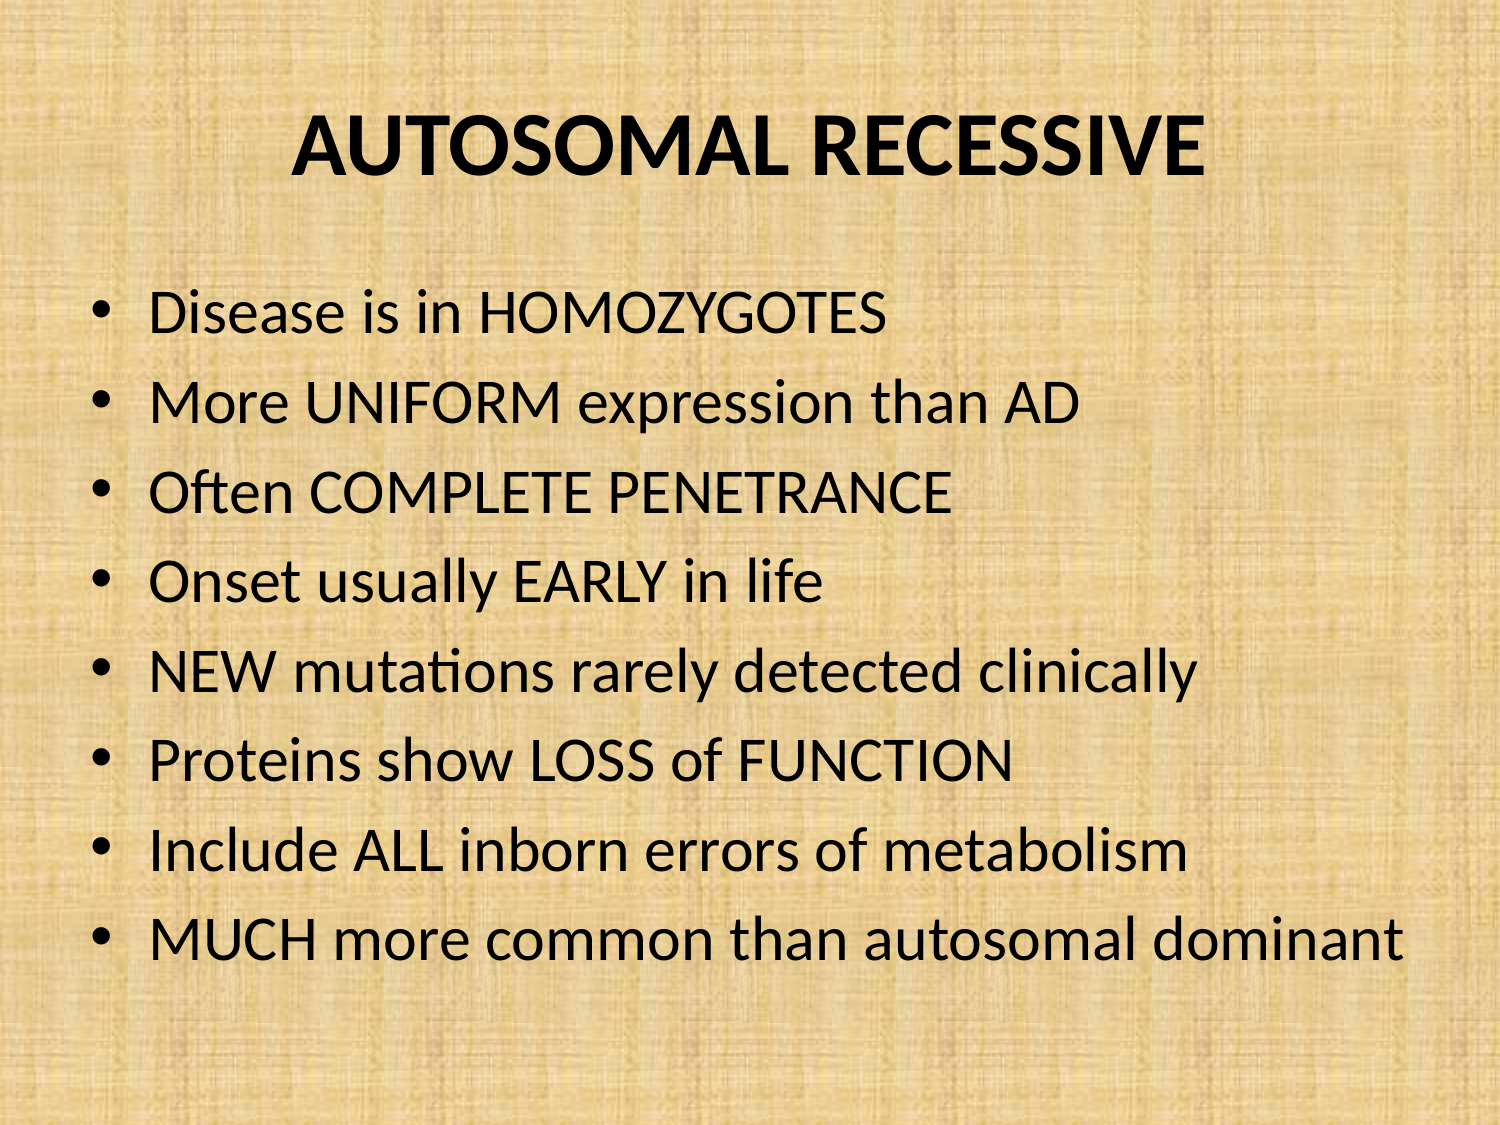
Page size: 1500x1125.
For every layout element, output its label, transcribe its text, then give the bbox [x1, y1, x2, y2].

list Disease is in HOMOZYGOTES More UNIFORM expression than AD Often COMPLETE PENETRANCE Onset usually EARLY in life NEW mutations rarely detected clinically Proteins show LOSS of FUNCTION Include ALL inborn errors of metabolism MUCH more common than autosomal dominant [75, 262, 1425, 1005]
title AUTOSOMAL RECESSIVE [75, 45, 1425, 233]
picture [0, 0, 1500, 1125]
